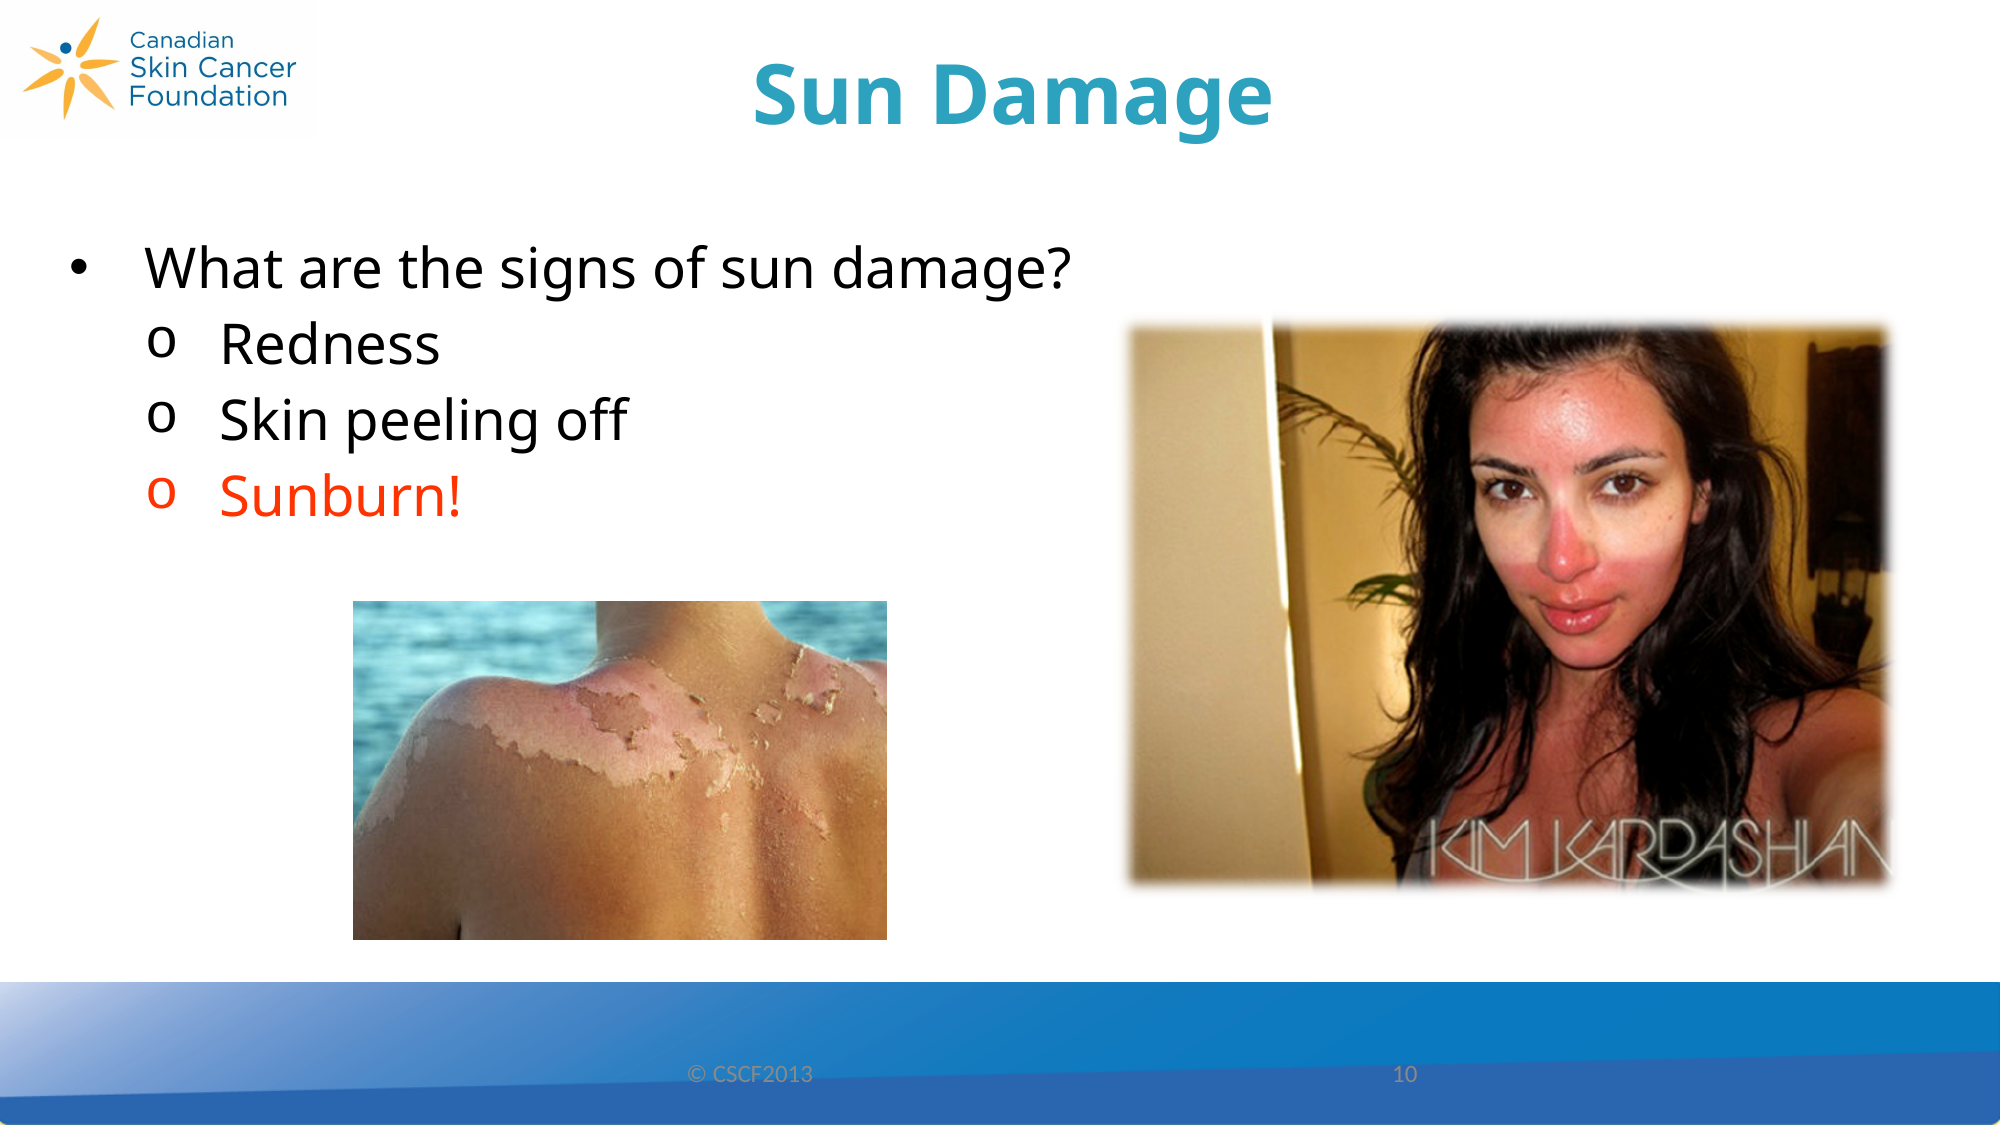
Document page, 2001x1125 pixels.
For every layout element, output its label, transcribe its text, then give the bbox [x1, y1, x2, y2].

picture [0, 0, 318, 138]
picture [353, 601, 887, 940]
picture [0, 982, 2000, 1125]
text_box What are the signs of sun damage? Redness Skin peeling off Sunburn! [62, 224, 1966, 684]
picture [1113, 309, 1902, 901]
text_box Sun Damage [282, 33, 1746, 160]
